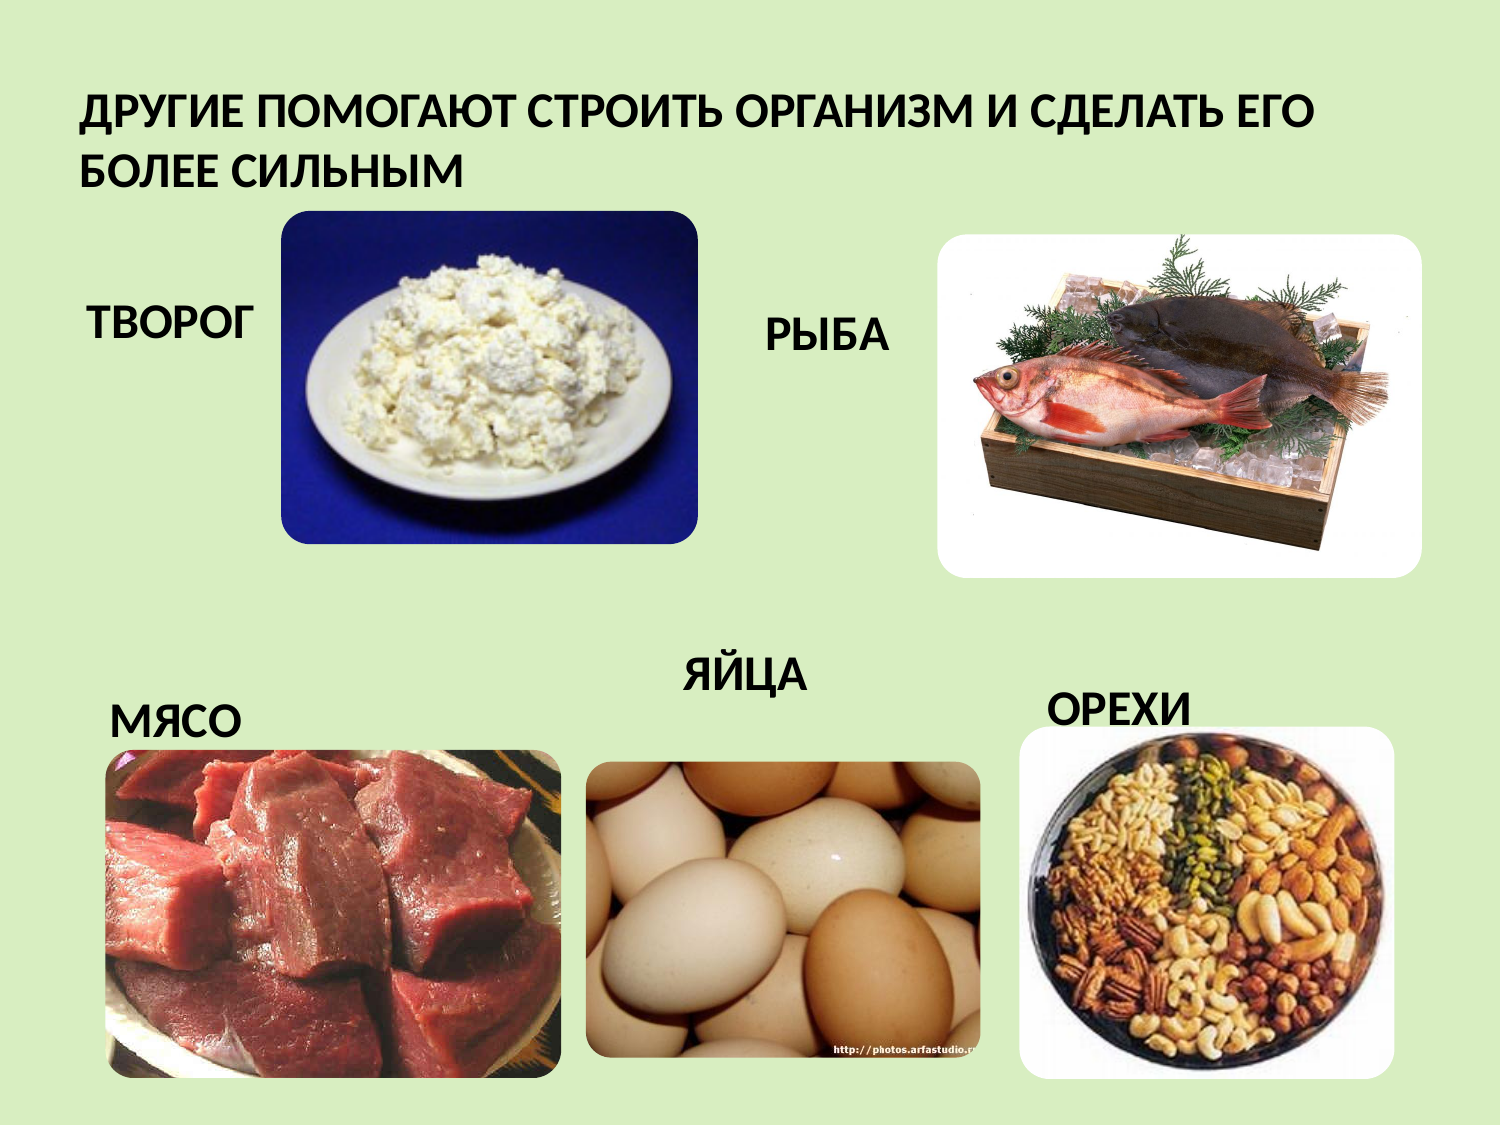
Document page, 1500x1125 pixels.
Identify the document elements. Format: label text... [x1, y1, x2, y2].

picture [105, 749, 562, 1079]
picture [585, 761, 981, 1058]
text_box ТВОРОГ [71, 281, 270, 356]
picture [280, 210, 699, 545]
picture [1019, 726, 1395, 1080]
text_box ЯЙЦА [668, 632, 823, 708]
text_box РЫБА [750, 292, 905, 368]
picture [937, 234, 1423, 579]
text_box ДРУГИЕ ПОМОГАЮТ СТРОИТЬ ОРГАНИЗМ И СДЕЛАТЬ ЕГО БОЛЕЕ СИЛЬНЫМ [64, 70, 1331, 205]
text_box ОРЕХИ [1032, 667, 1207, 724]
text_box МЯСО [94, 679, 258, 755]
